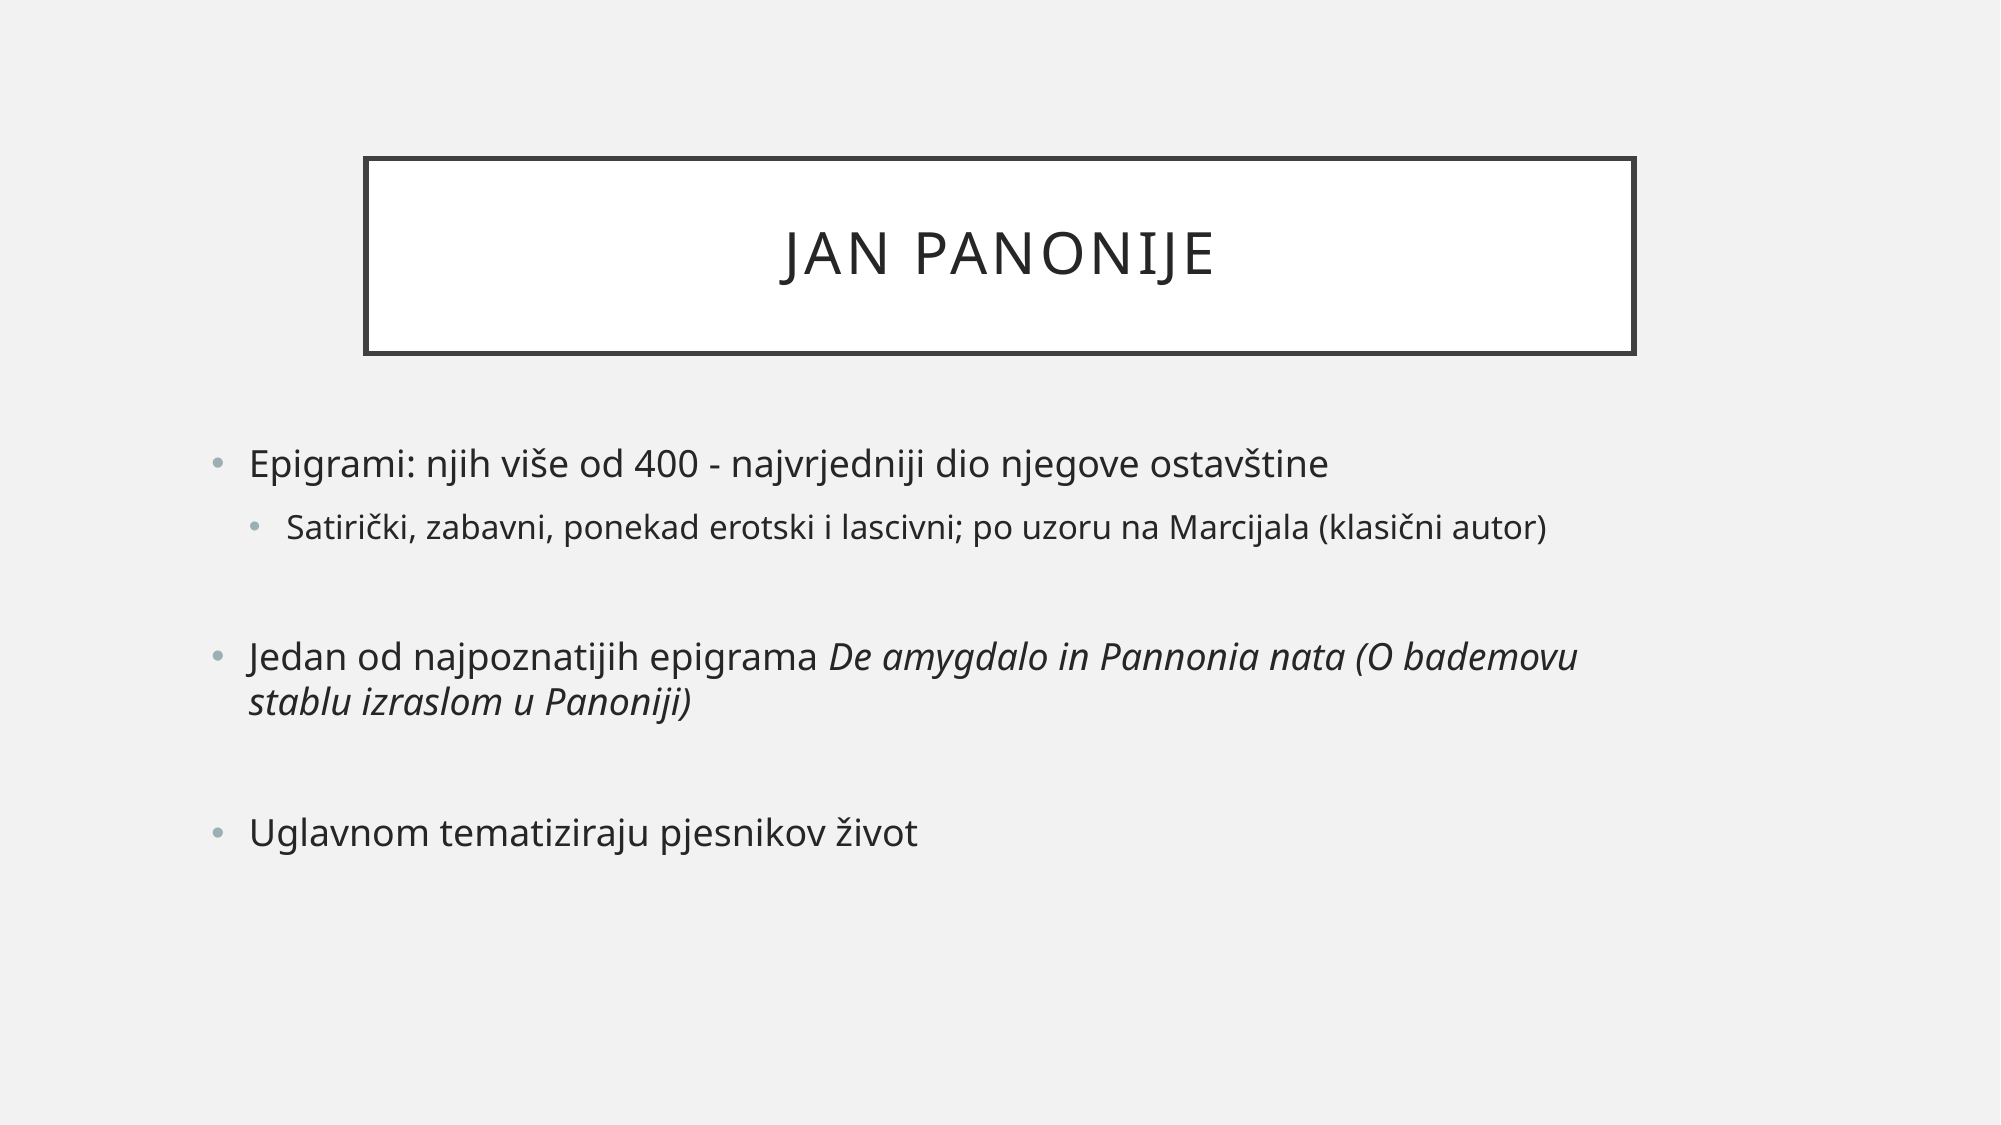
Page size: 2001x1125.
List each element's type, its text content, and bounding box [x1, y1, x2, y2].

title Jan Panonije [363, 156, 1637, 356]
list Epigrami: njih više od 400 - najvrjedniji dio njegove ostavštine Satirički, zabavni, ponekad erotski i lascivni; po uzoru na Marcijala (klasični autor) Jedan od najpoznatijih epigrama De amygdalo in Pannonia nata (O bademovu stablu izraslom u Panoniji) Uglavnom tematiziraju pjesnikov život [196, 432, 1634, 1040]
